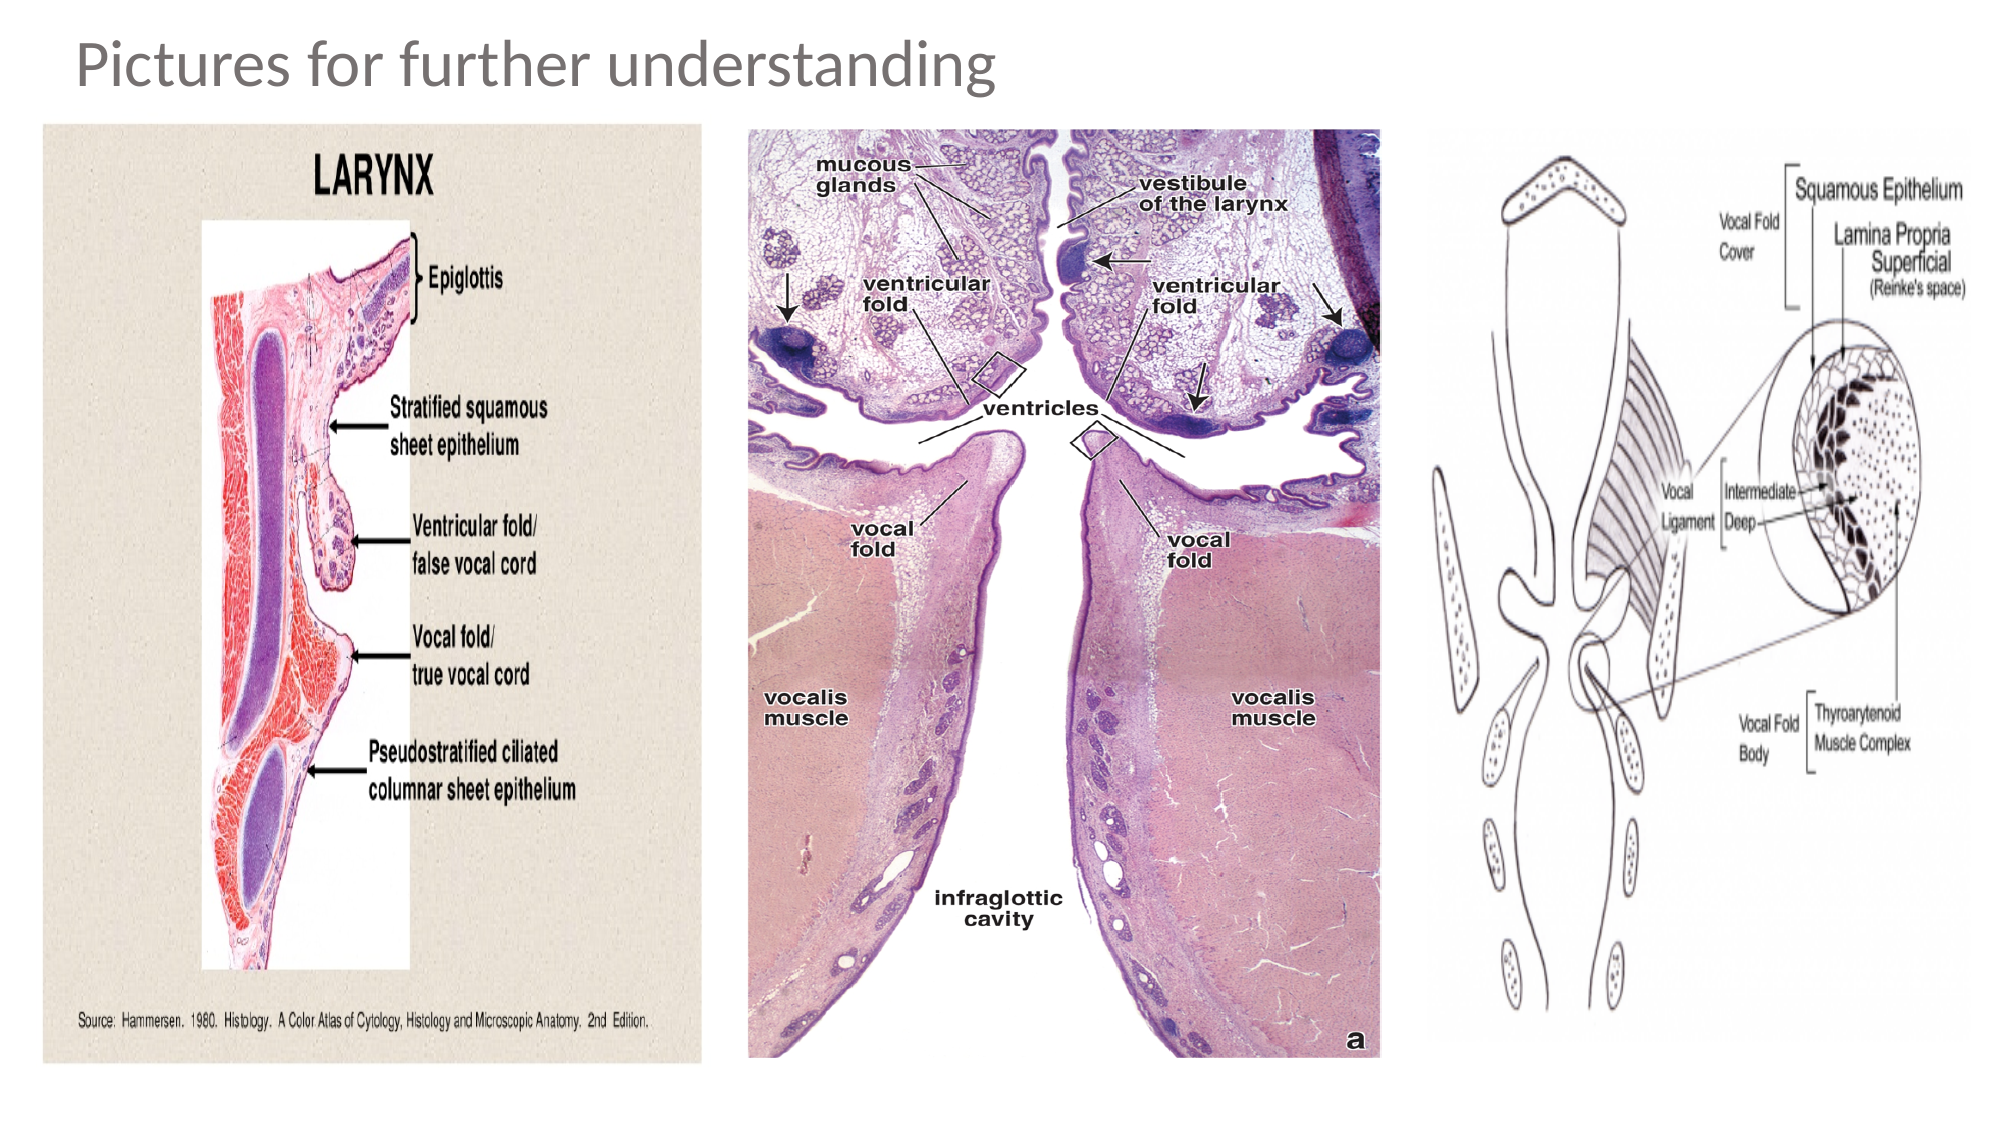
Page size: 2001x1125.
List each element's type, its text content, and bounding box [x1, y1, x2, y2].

picture [0, 62, 1382, 1125]
picture [1426, 128, 1971, 1042]
text_box Pictures for further understanding [60, 12, 1382, 108]
